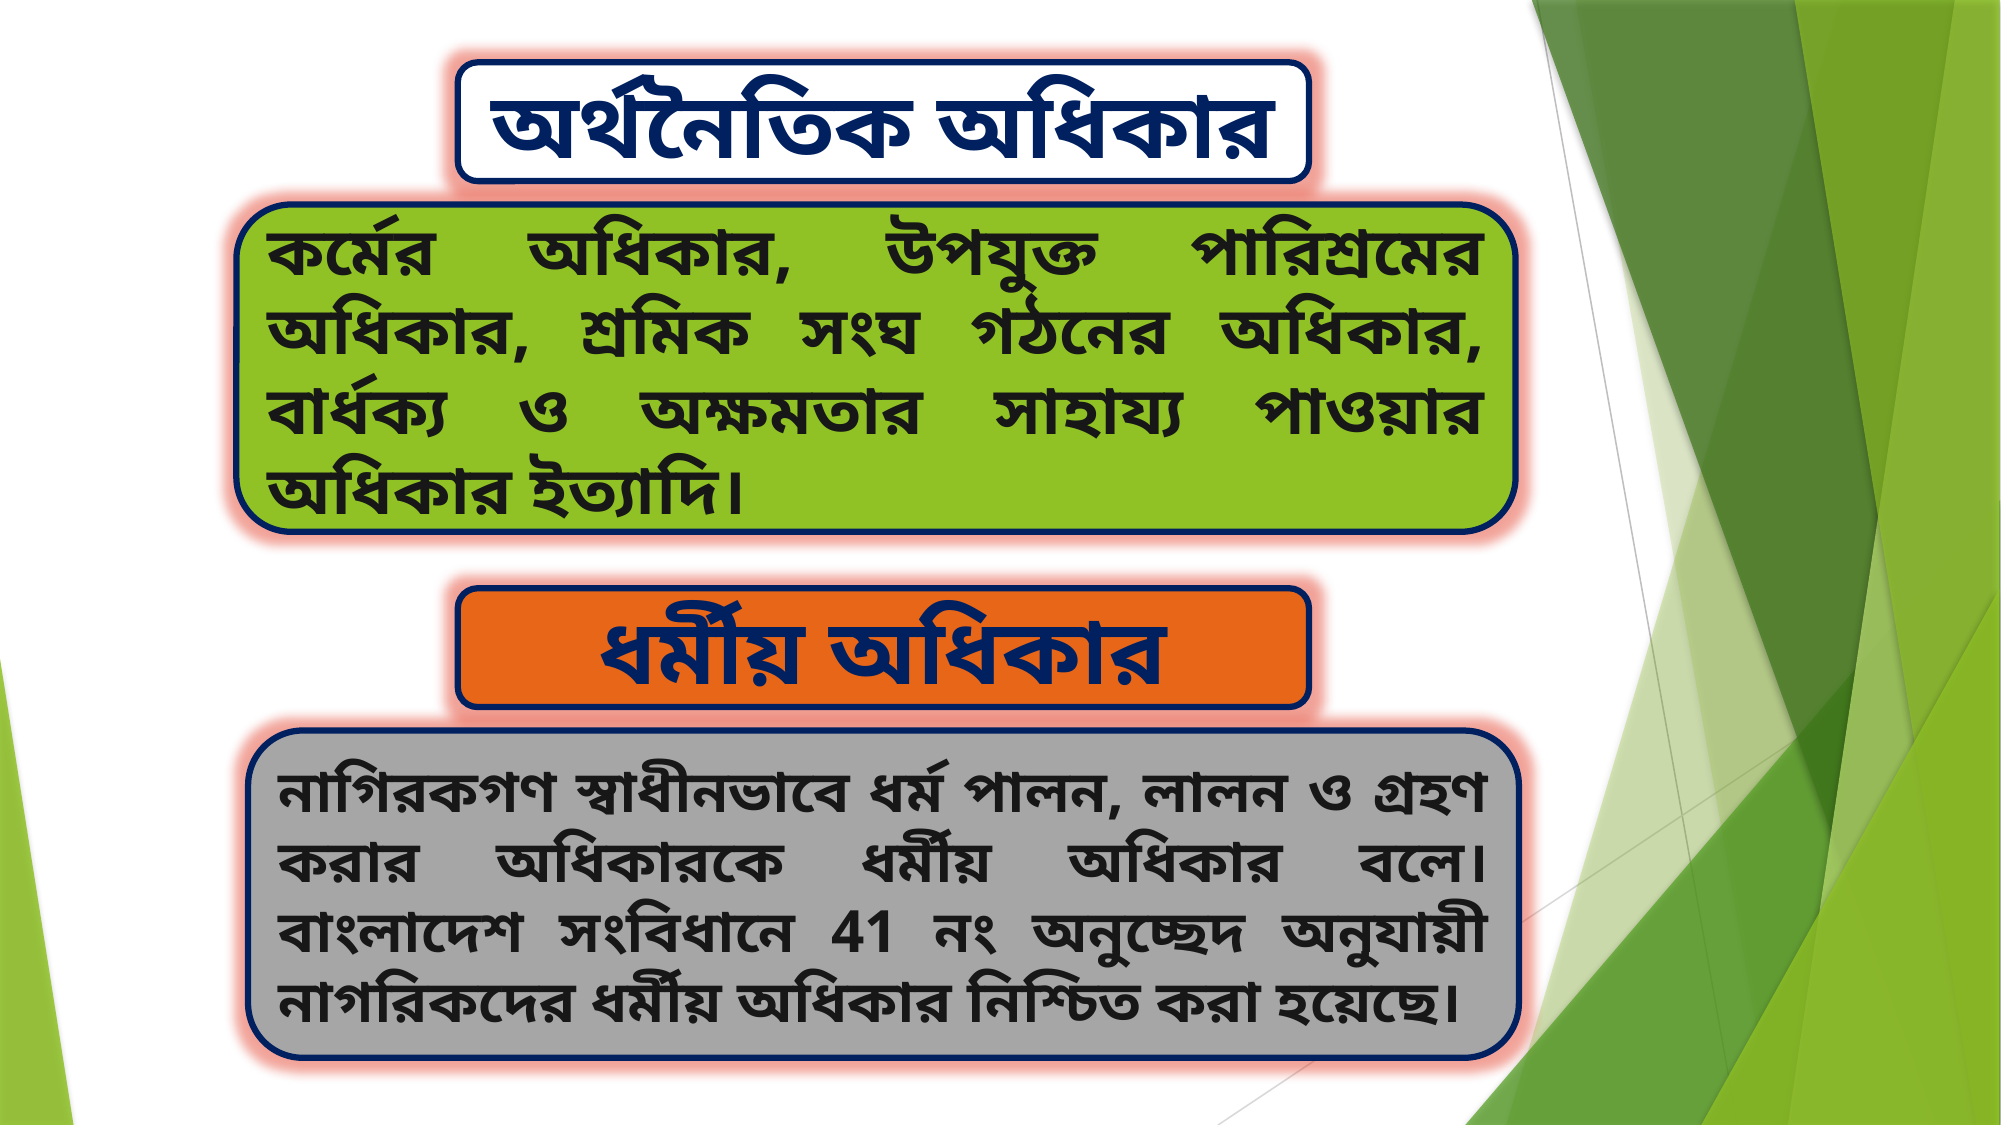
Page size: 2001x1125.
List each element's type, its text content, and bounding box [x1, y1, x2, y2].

text_box নাগিরকগণ স্বাধীনভাবে ধর্ম পালন, লালন ও গ্রহণ করার অধিকারকে ধর্মীয় অধিকার বলে। বাংলাদেশ সংবিধানে 41 নং অনুচ্ছেদ অনুযায়ী নাগরিকদের ধর্মীয় অধিকার নিশ্চিত করা হয়েছে। [246, 728, 1521, 1060]
text_box অর্থনৈতিক অধিকার [456, 60, 1311, 183]
text_box ধর্মীয় অধিকার [456, 586, 1311, 709]
text_box কর্মের অধিকার, উপযুক্ত পারিশ্রমের অধিকার, শ্রমিক সংঘ গঠনের অধিকার, বার্ধক্য ও অক্ষমতার সাহায্য পাওয়ার অধিকার ইত্যাদি। [234, 202, 1518, 534]
